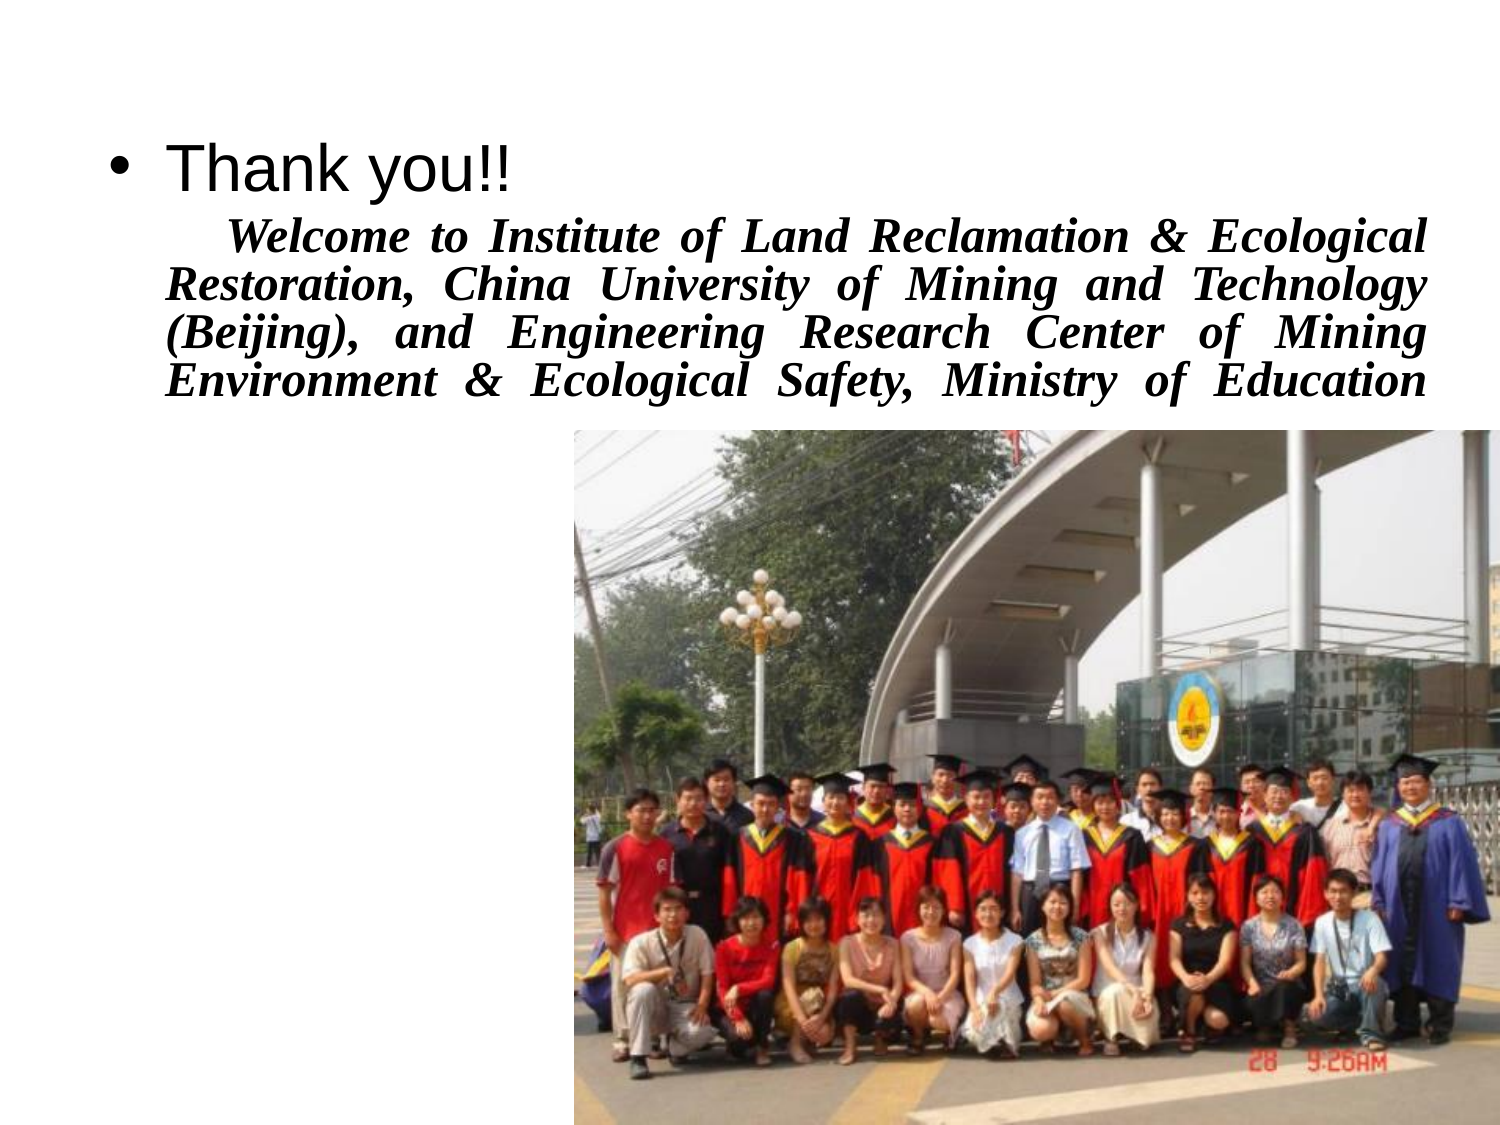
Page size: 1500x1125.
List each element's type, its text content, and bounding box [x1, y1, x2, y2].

picture [573, 429, 1500, 1125]
list Thank you!! Welcome to Institute of Land Reclamation & Ecological Restoration, China University of Mining and Technology (Beijing), and Engineering Research Center of Mining Environment & Ecological Safety, Ministry of Education [93, 117, 1444, 446]
